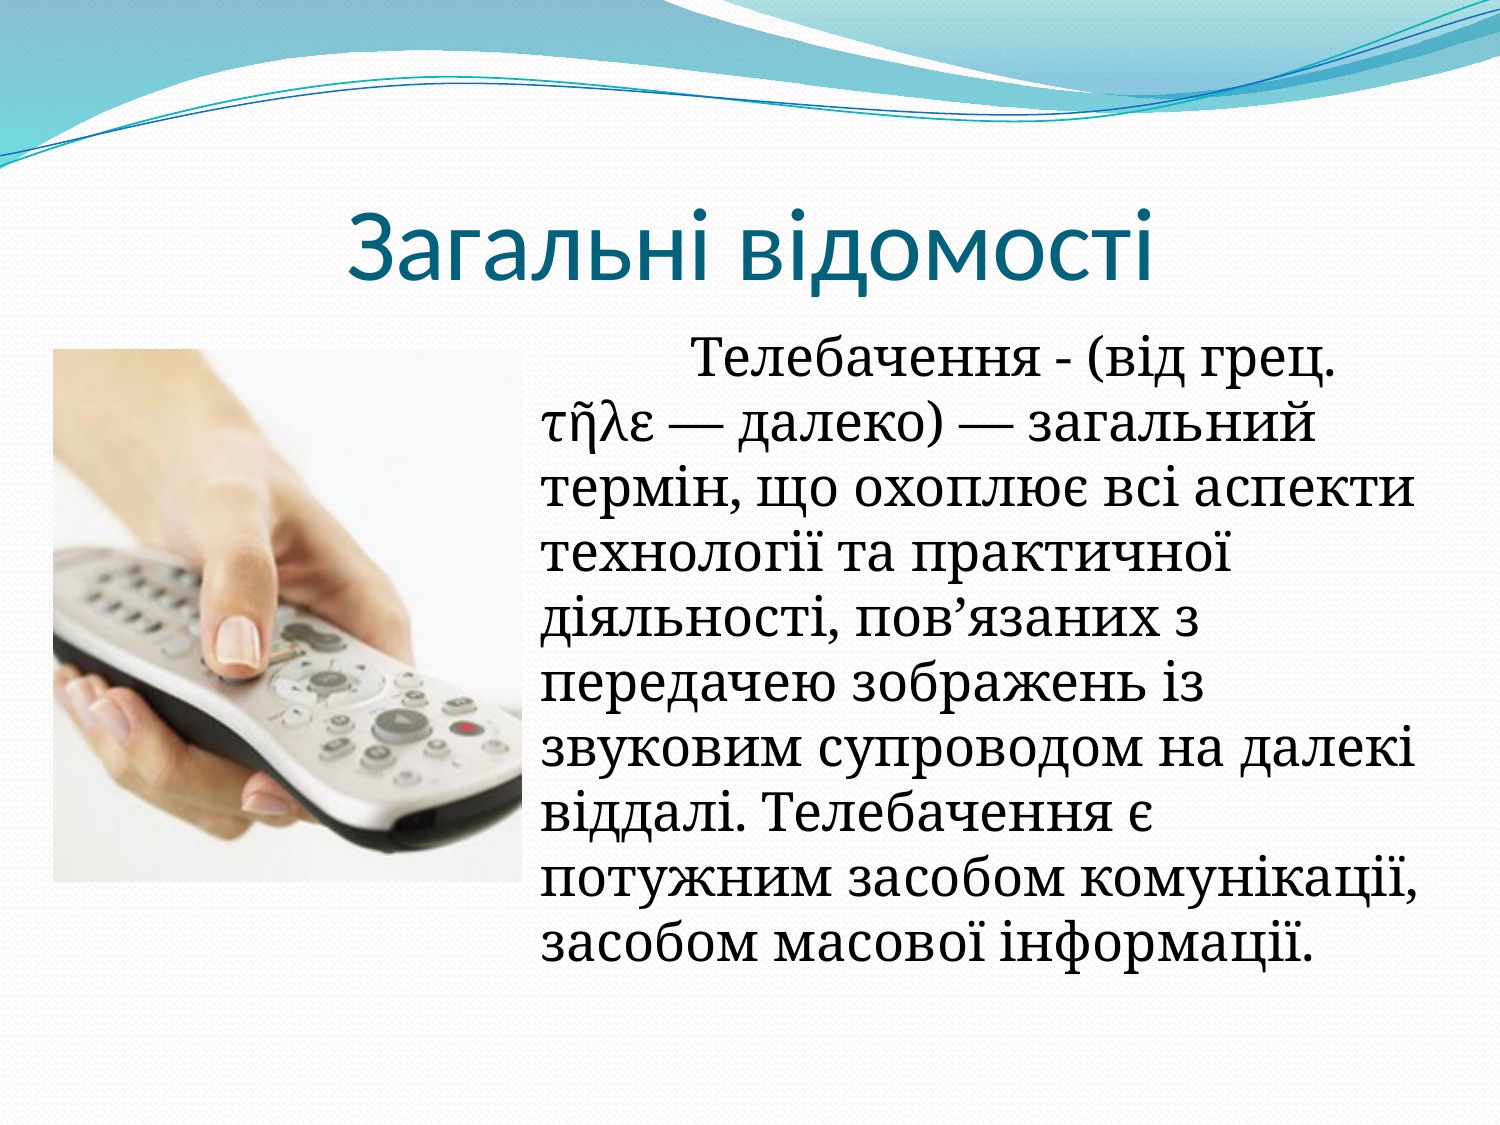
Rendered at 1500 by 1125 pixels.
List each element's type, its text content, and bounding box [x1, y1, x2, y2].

list Телебачення - (від грец. τῆλε — далеко) — загальний термін, що охоплює всі аспекти технології та практичної діяльності, пов’язаних з передачею зображень із звуковим супроводом на далекі віддалі. Телебачення є потужним засобом комунікації, засобом масової інформації. [525, 314, 1436, 1035]
picture [52, 349, 522, 882]
title Загальні відомості [76, 113, 1427, 302]
